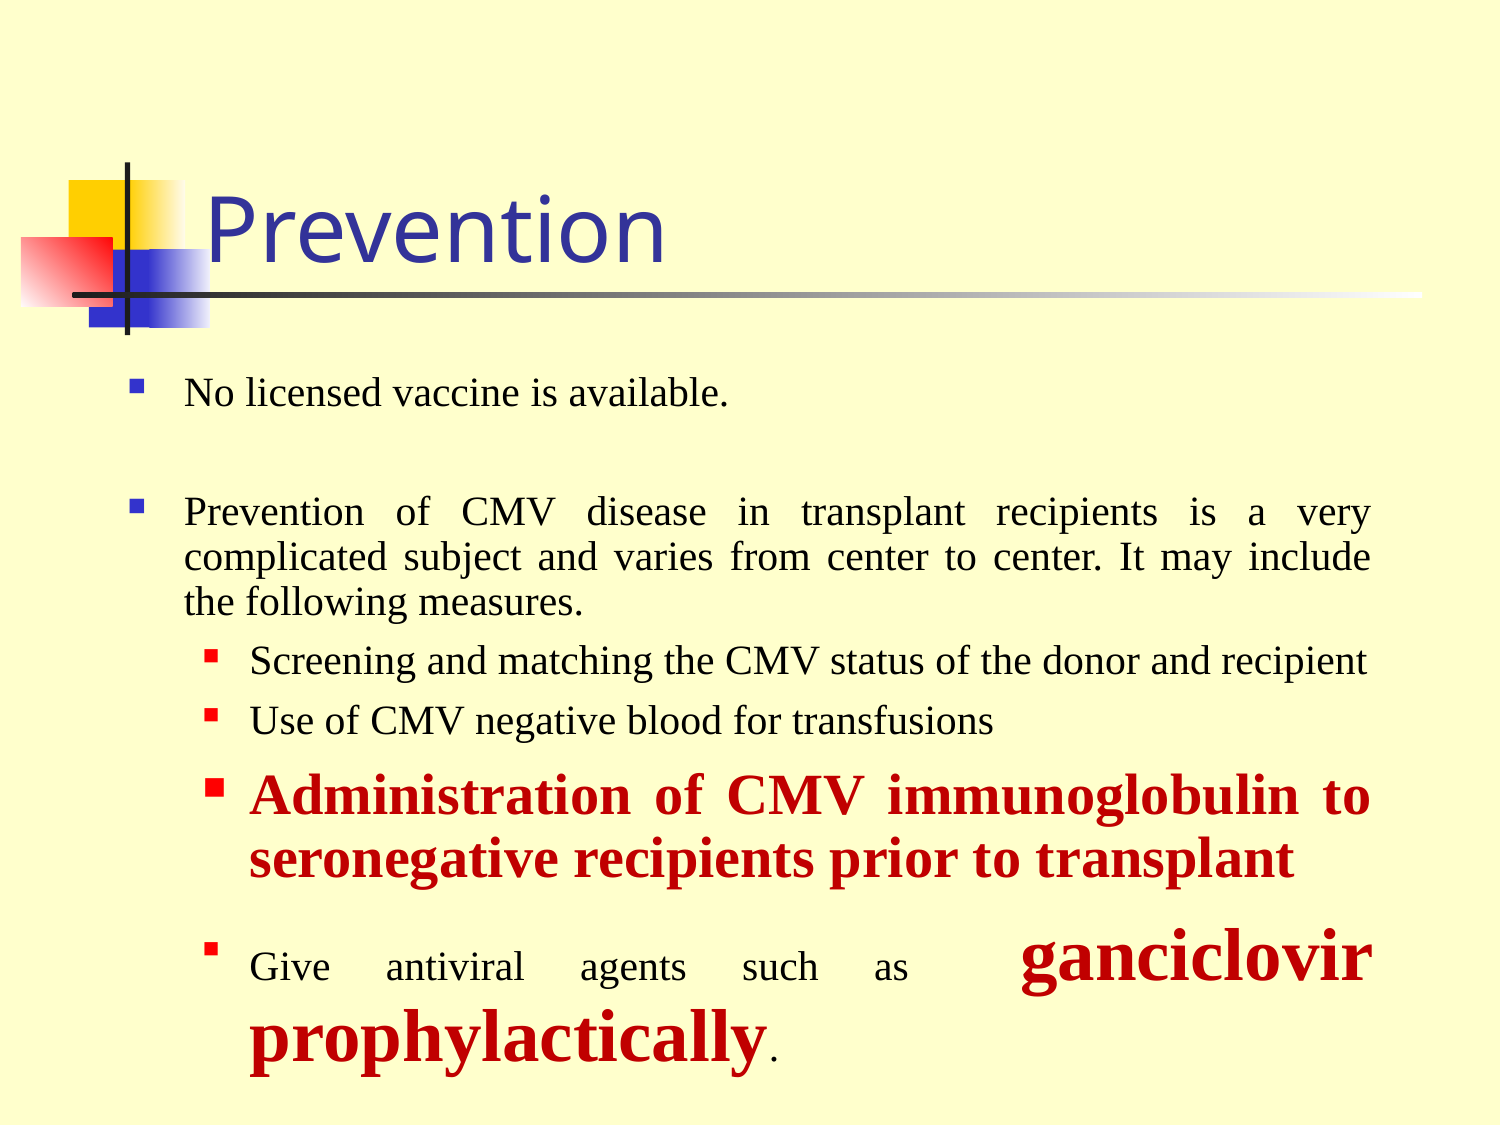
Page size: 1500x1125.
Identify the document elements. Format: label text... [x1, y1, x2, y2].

list No licensed vaccine is available. Prevention of CMV disease in transplant recipients is a very complicated subject and varies from center to center. It may include the following measures. Screening and matching the CMV status of the donor and recipient Use of CMV negative blood for transfusions Administration of CMV immunoglobulin to seronegative recipients prior to transplant Give antiviral agents such as ganciclovir prophylactically. [112, 362, 1388, 1101]
title Prevention [188, 101, 1468, 289]
